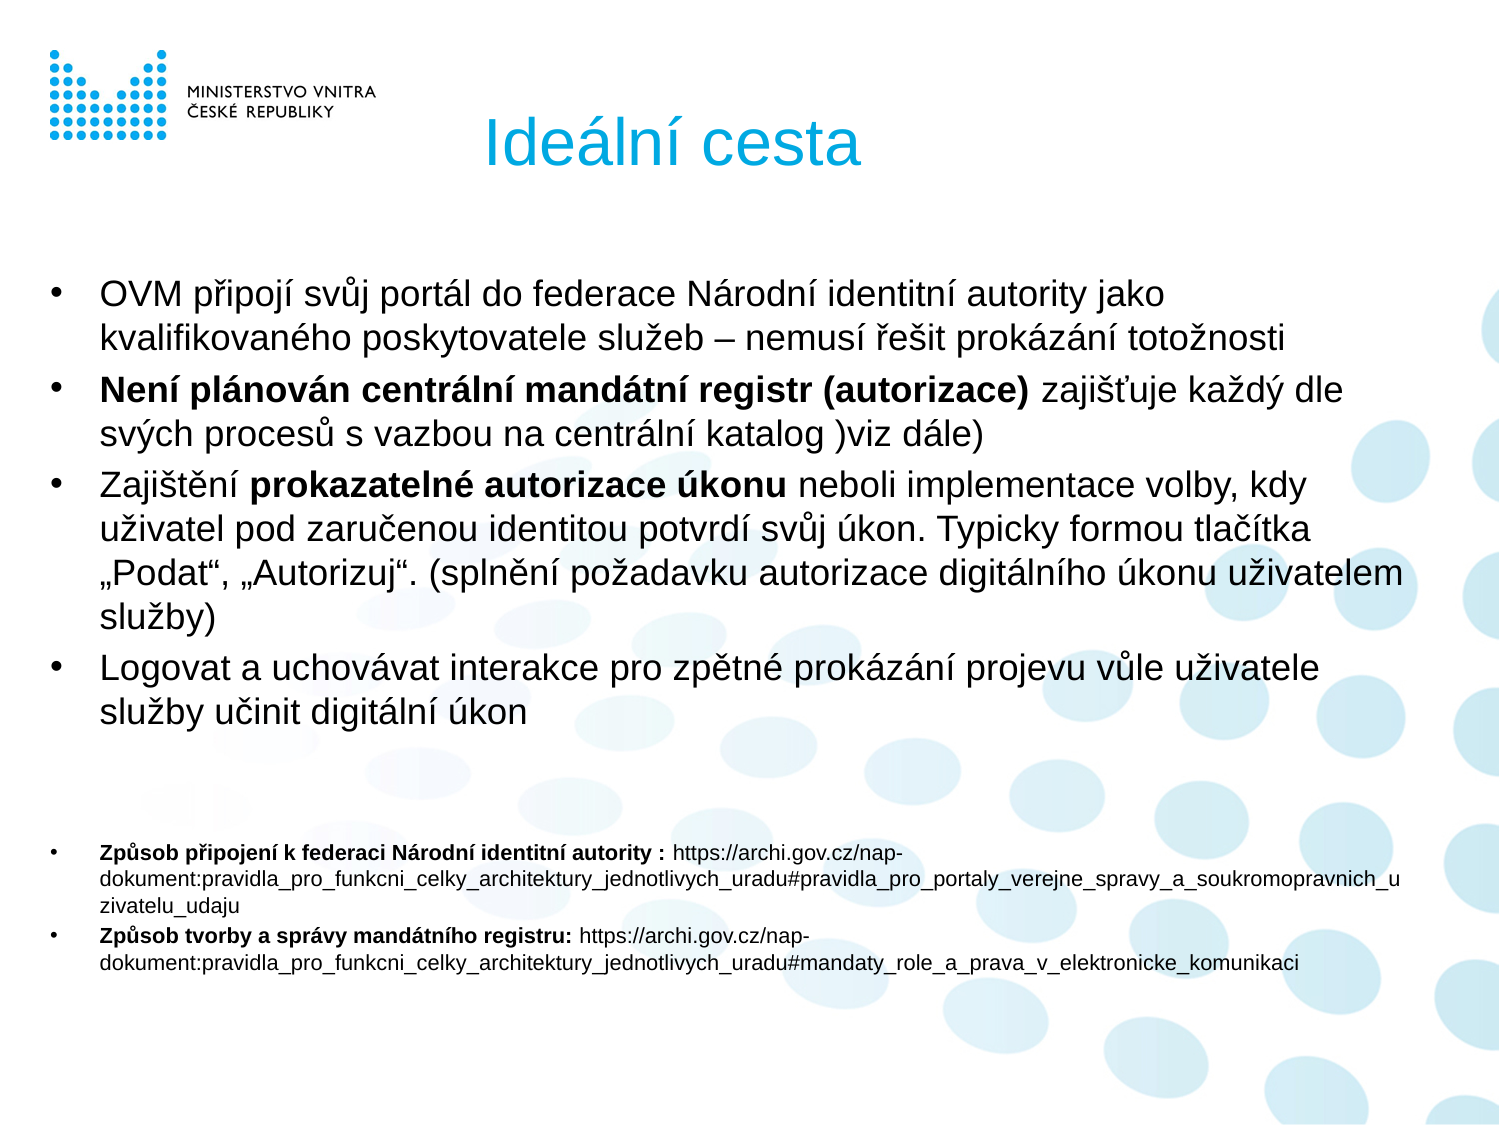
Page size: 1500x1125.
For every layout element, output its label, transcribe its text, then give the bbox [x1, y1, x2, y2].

picture [0, 0, 1500, 1125]
title Ideální cesta [468, 45, 1425, 233]
list OVM připojí svůj portál do federace Národní identitní autority jako kvalifikovaného poskytovatele služeb – nemusí řešit prokázání totožnosti Není plánován centrální mandátní registr (autorizace) zajišťuje každý dle svých procesů s vazbou na centrální katalog )viz dále) Zajištění prokazatelné autorizace úkonu neboli implementace volby, kdy uživatel pod zaručenou identitou potvrdí svůj úkon. Typicky formou tlačítka „Podat“, „Autorizuj“. (splnění požadavku autorizace digitálního úkonu uživatelem služby) Logovat a uchovávat interakce pro zpětné prokázání projevu vůle uživatele služby učinit digitální úkon Způsob připojení k federaci Národní identitní autority : https://archi.gov.cz/nap-dokument:pravidla_pro_funkcni_celky_architektury_jednotlivych_uradu#pravidla_pro_portaly_verejne_spravy_a_soukromopravnich_uzivatelu_udaju Způsob tvorby a správy mandátního registru: https://archi.gov.cz/nap-dokument:pravidla_pro_funkcni_celky_architektury_jednotlivych_uradu#mandaty_role_a_prava_v_elektronicke_komunikaci [35, 262, 1425, 1005]
